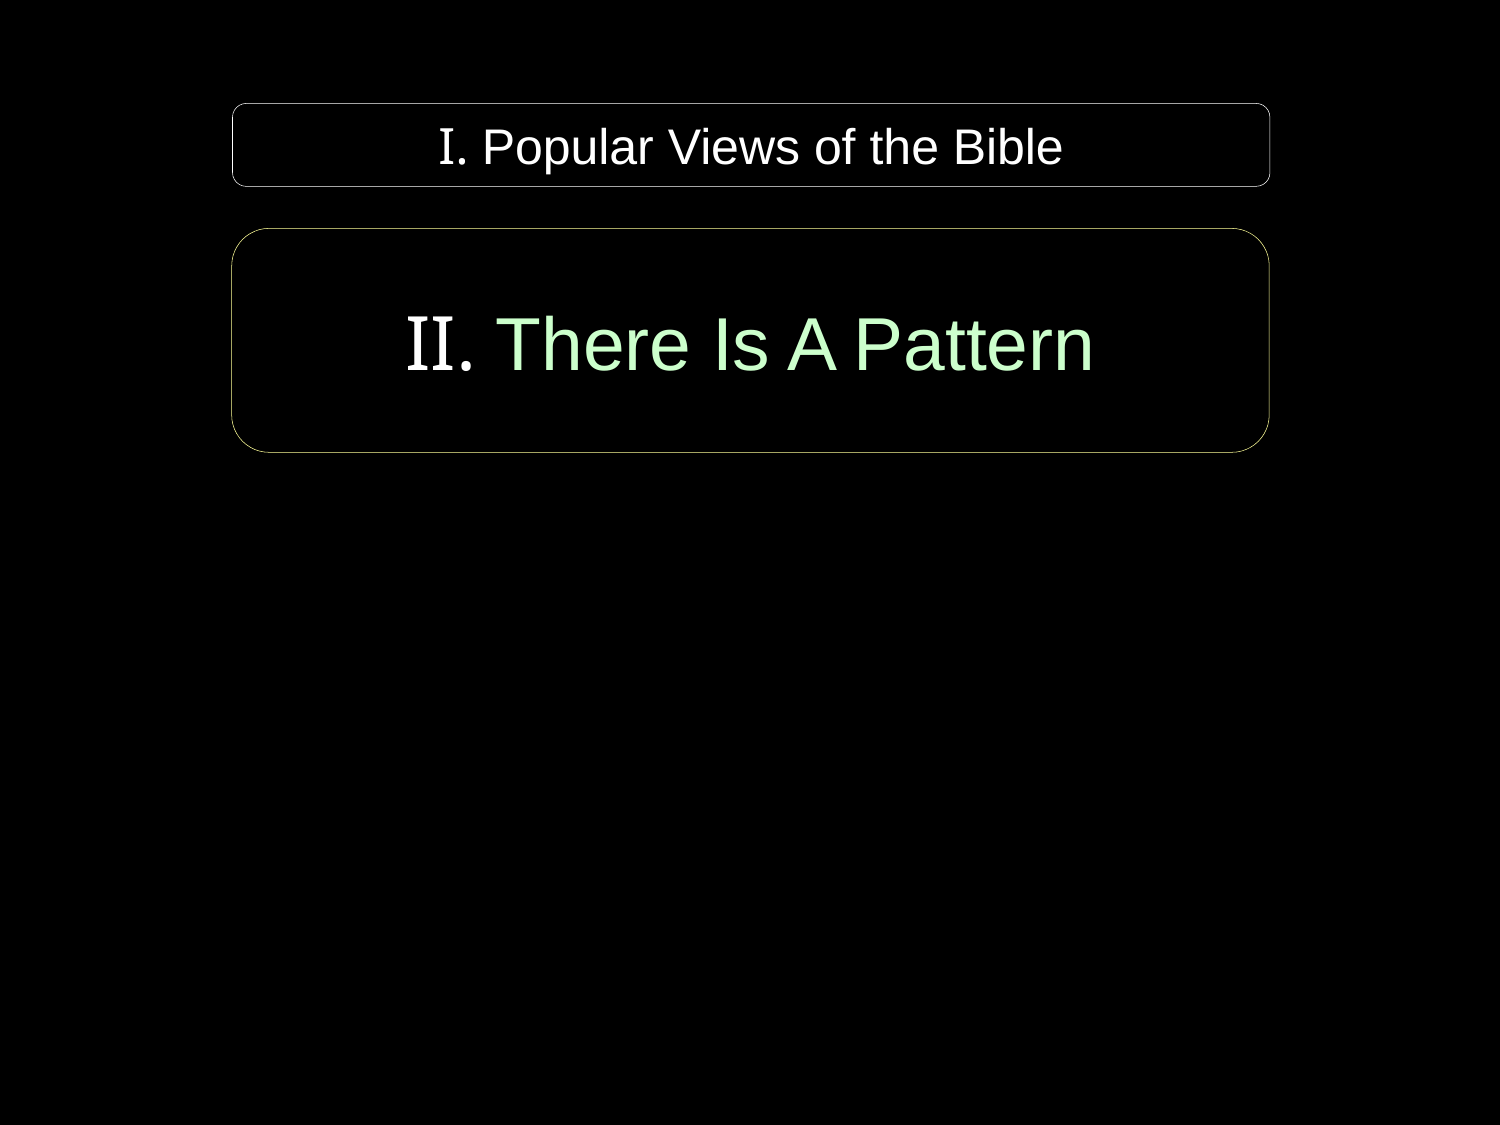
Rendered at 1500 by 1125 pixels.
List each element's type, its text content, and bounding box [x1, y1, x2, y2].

text_box II. There Is A Pattern [230, 227, 1271, 454]
text_box I. Popular Views of the Bible [231, 102, 1272, 188]
